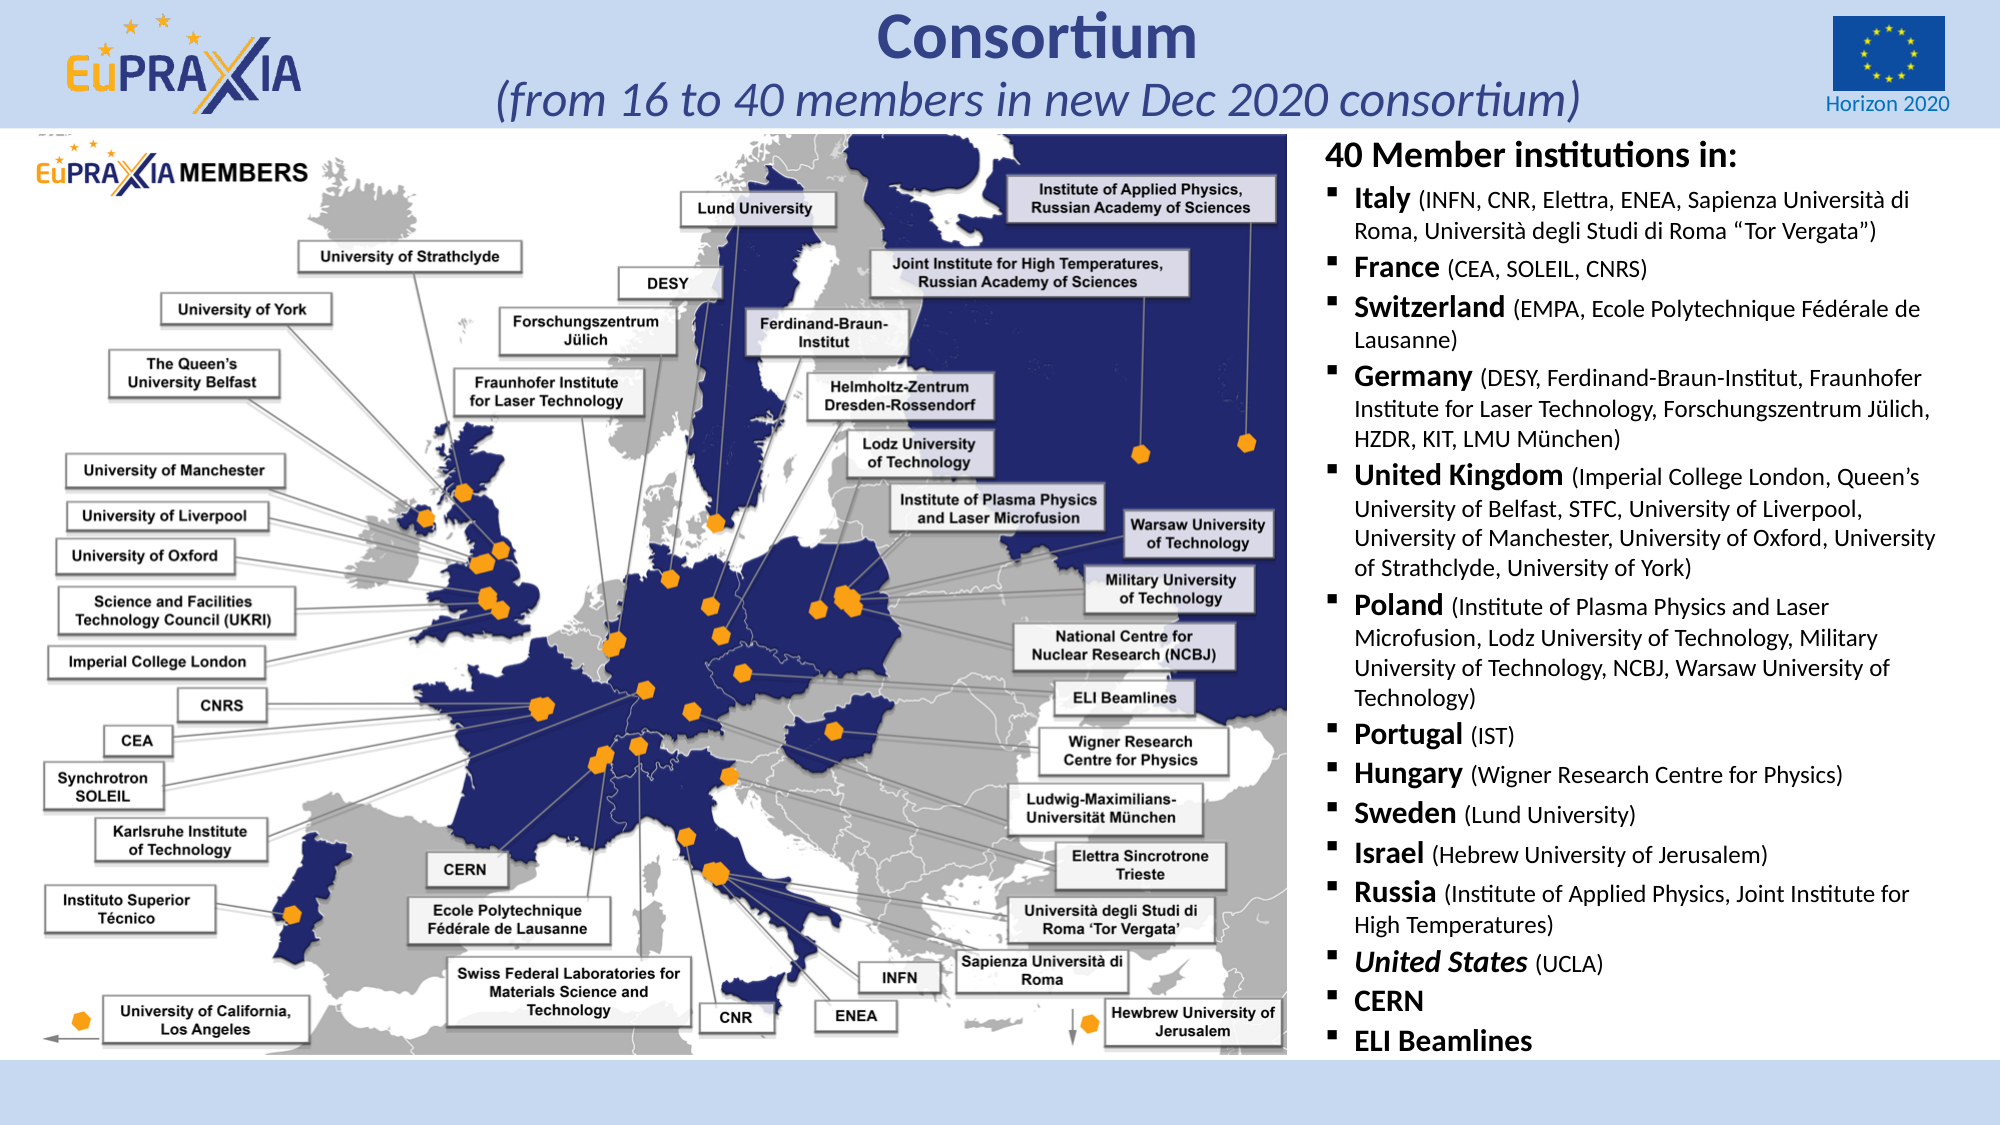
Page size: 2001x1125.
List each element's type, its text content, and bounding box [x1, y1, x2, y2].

picture [1833, 16, 1945, 91]
picture [23, 134, 1287, 1055]
footer [67, 1060, 1141, 1120]
title Consortium (from 16 to 40 members in new Dec 2020 consortium) [346, 0, 1730, 173]
text_box 40 Member institutions in: Italy (INFN, CNR, Elettra, ENEA, Sapienza Università di Roma, Università degli Studi di Roma “Tor Vergata”) France (CEA, SOLEIL, CNRS) Switzerland (EMPA, Ecole Polytechnique Fédérale de Lausanne) Germany (DESY, Ferdinand-Braun-Institut, Fraunhofer Institute for Laser Technology, Forschungszentrum Jülich, HZDR, KIT, LMU München) United Kingdom (Imperial College London, Queen’s University of Belfast, STFC, University of Liverpool, University of Manchester, University of Oxford, University of Strathclyde, University of York) Poland (Institute of Plasma Physics and Laser Microfusion, Lodz University of Technology, Military University of Technology, NCBJ, Warsaw University of Technology) Portugal (IST) Hungary (Wigner Research Centre for Physics) Sweden (Lund University) Israel (Hebrew University of Jerusalem) Russia (Institute of Applied Physics, Joint Institute for High Temperatures) United States (UCLA) CERN ELI Beamlines [1309, 122, 1975, 1105]
picture [67, 13, 301, 114]
